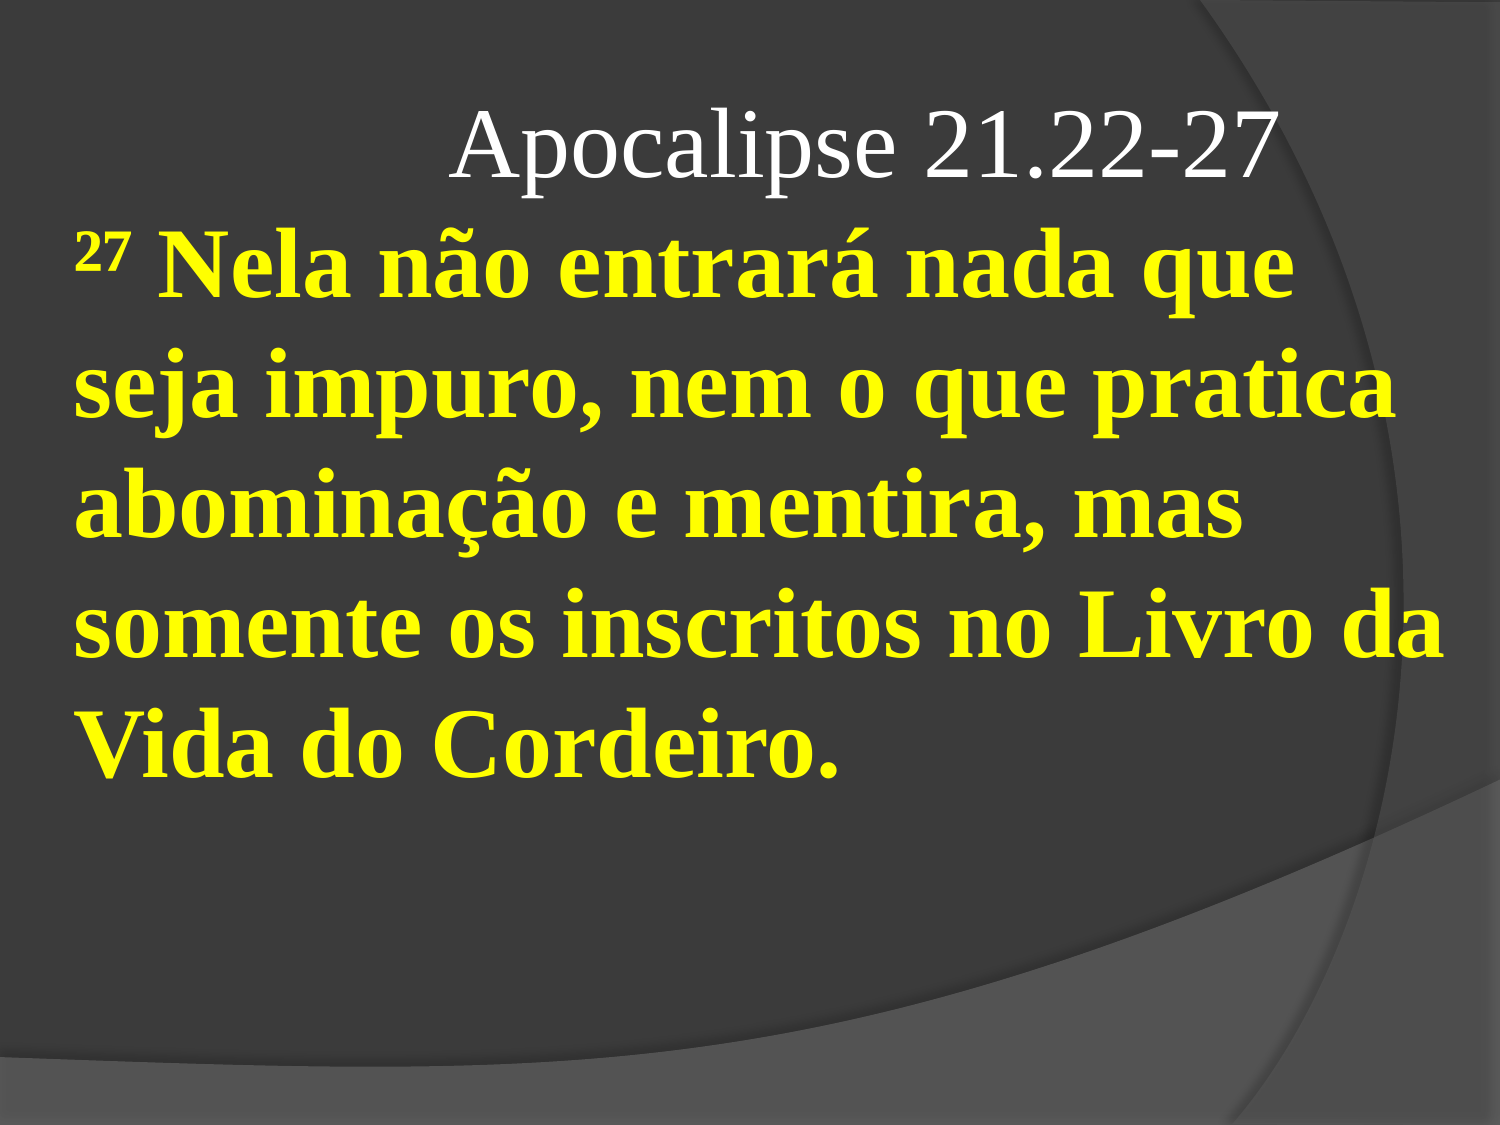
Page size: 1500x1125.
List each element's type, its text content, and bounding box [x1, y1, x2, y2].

text_box Apocalipse 21.22-27 ²⁷ Nela não entrará nada que seja impuro, nem o que pratica abominação e mentira, mas somente os inscritos no Livro da Vida do Cordeiro. [58, 70, 1500, 915]
